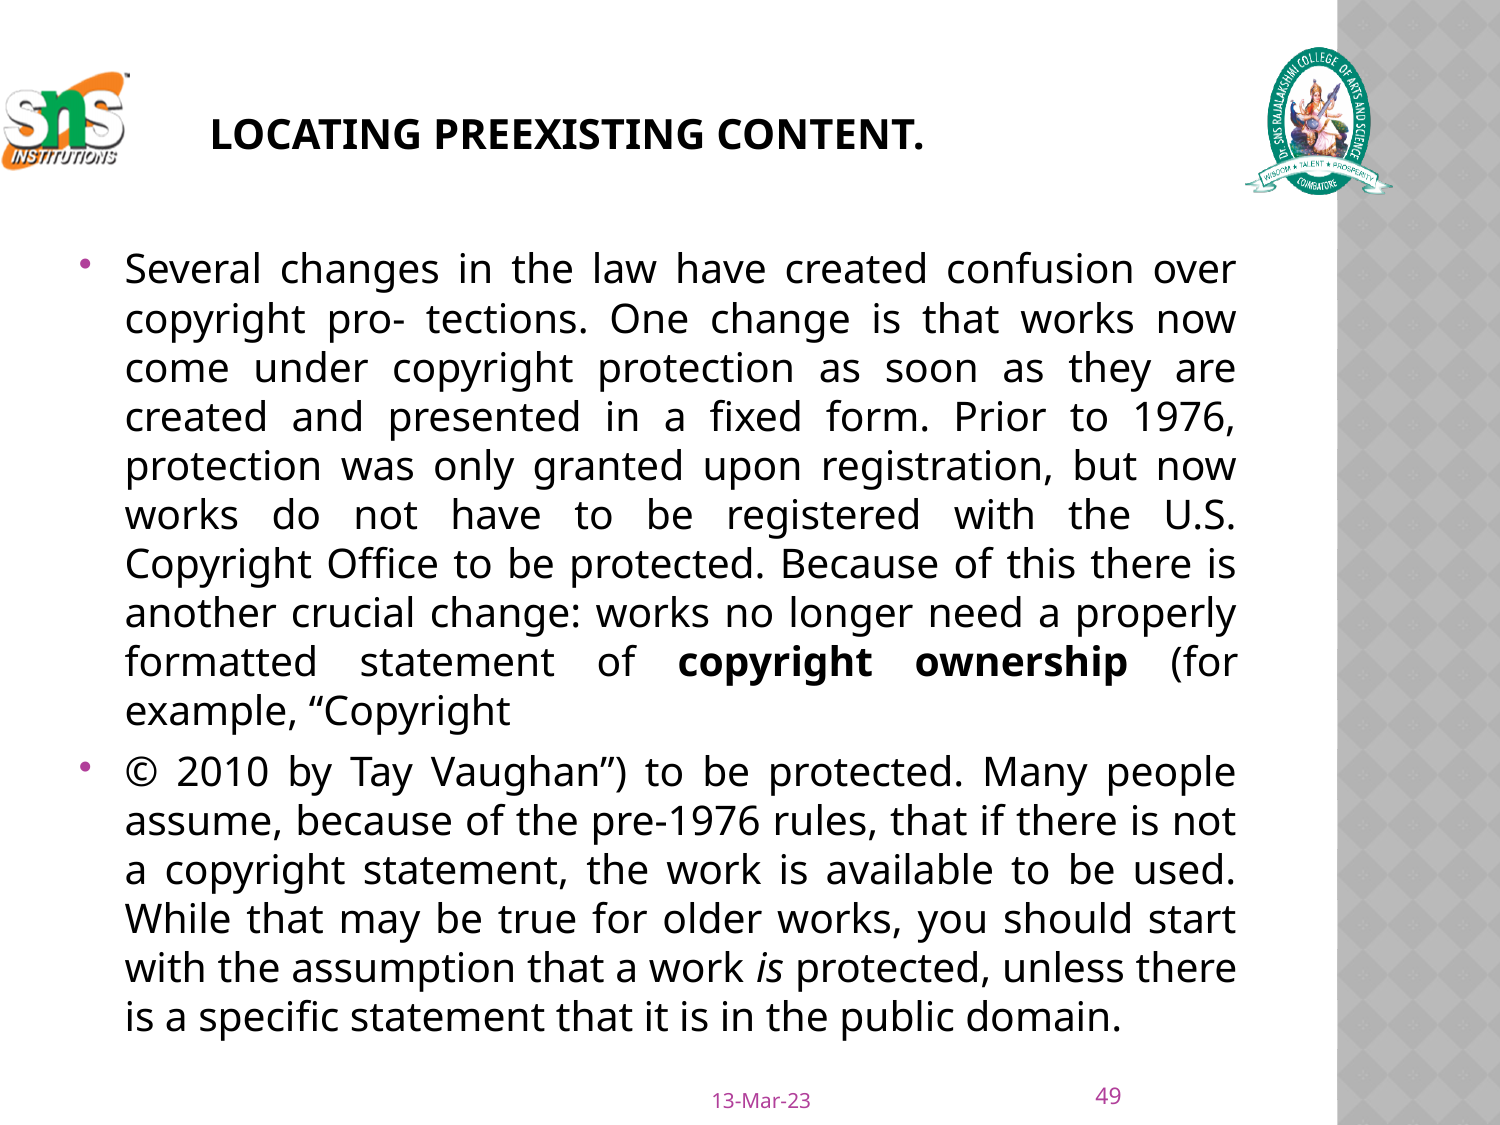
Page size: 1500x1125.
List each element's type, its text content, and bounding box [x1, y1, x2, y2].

slide_number 49 [1025, 1075, 1122, 1113]
slide_number 13-Mar-23 [696, 1075, 1025, 1113]
list Several changes in the law have created confusion over copyright pro- tections. One change is that works now come under copyright protection as soon as they are created and presented in a fixed form. Prior to 1976, protection was only granted upon registration, but now works do not have to be registered with the U.S. Copyright Office to be protected. Because of this there is another crucial change: works no longer need a properly formatted statement of copyright ownership (for example, “Copyright © 2010 by Tay Vaughan”) to be protected. Many people assume, because of the pre-1976 rules, that if there is not a copyright statement, the work is available to be used. While that may be true for older works, you should start with the assumption that a work is protected, unless there is a specific statement that it is in the public domain. [65, 174, 1254, 1094]
picture [1, 70, 130, 172]
picture [1245, 46, 1393, 195]
title Locating Preexisting Content. [132, 70, 1006, 159]
